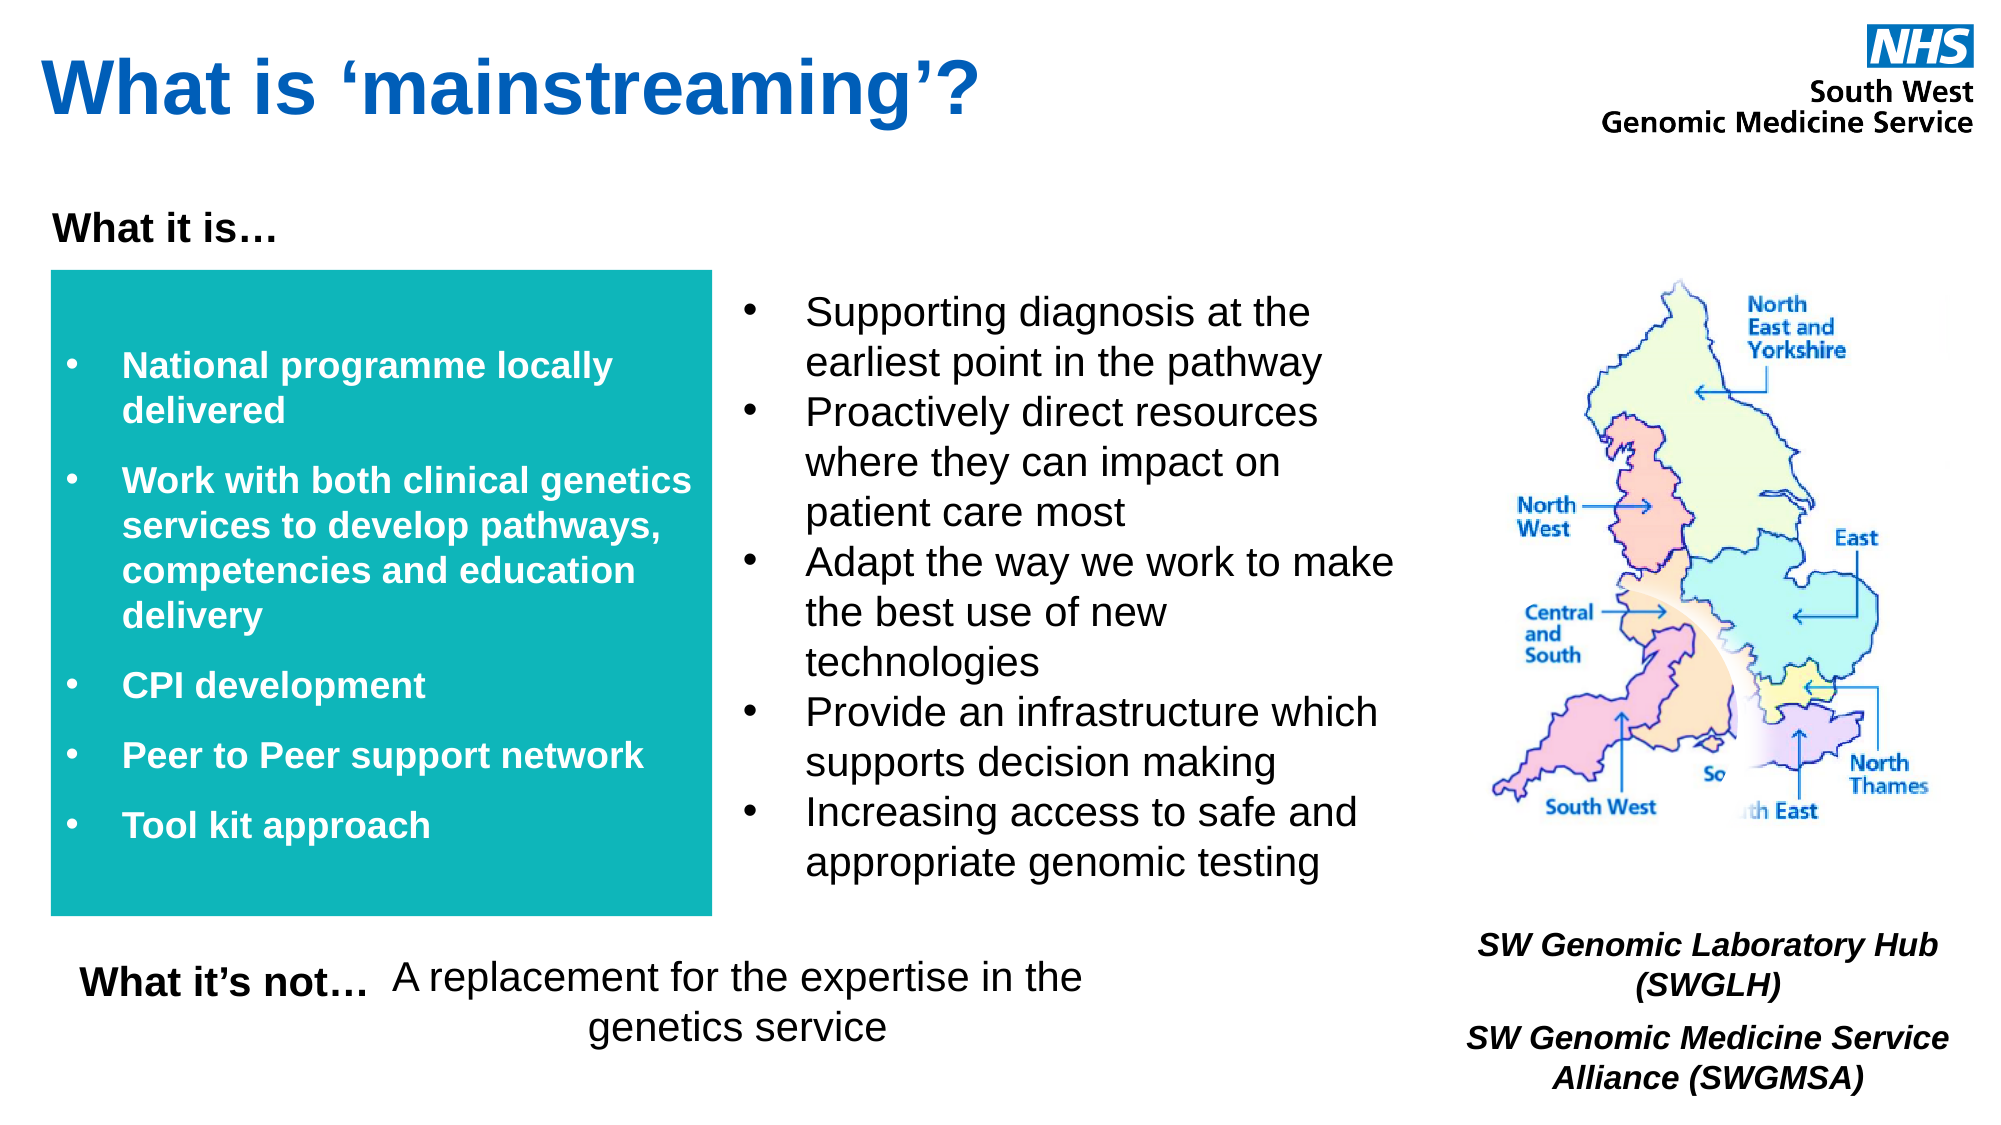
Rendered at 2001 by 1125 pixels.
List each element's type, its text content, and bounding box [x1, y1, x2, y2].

text_box Supporting diagnosis at the earliest point in the pathway Proactively direct resources where they can impact on patient care most Adapt the way we work to make the best use of new technologies Provide an infrastructure which supports decision making Increasing access to safe and appropriate genomic testing [728, 277, 1411, 893]
picture [1602, 24, 1974, 134]
text_box What it’s not… [64, 947, 295, 1012]
text_box What is ‘mainstreaming’? [26, 29, 1599, 138]
text_box What it is… [37, 193, 295, 259]
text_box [1416, 269, 1950, 894]
text_box National programme locally delivered Work with both clinical genetics services to develop pathways, competencies and education delivery CPI development Peer to Peer support network Tool kit approach [49, 268, 714, 918]
text_box A replacement for the expertise in the genetics service [295, 942, 1181, 1058]
text_box SW Genomic Laboratory Hub (SWGLH) SW Genomic Medicine Service Alliance (SWGMSA) [1416, 916, 2000, 1104]
